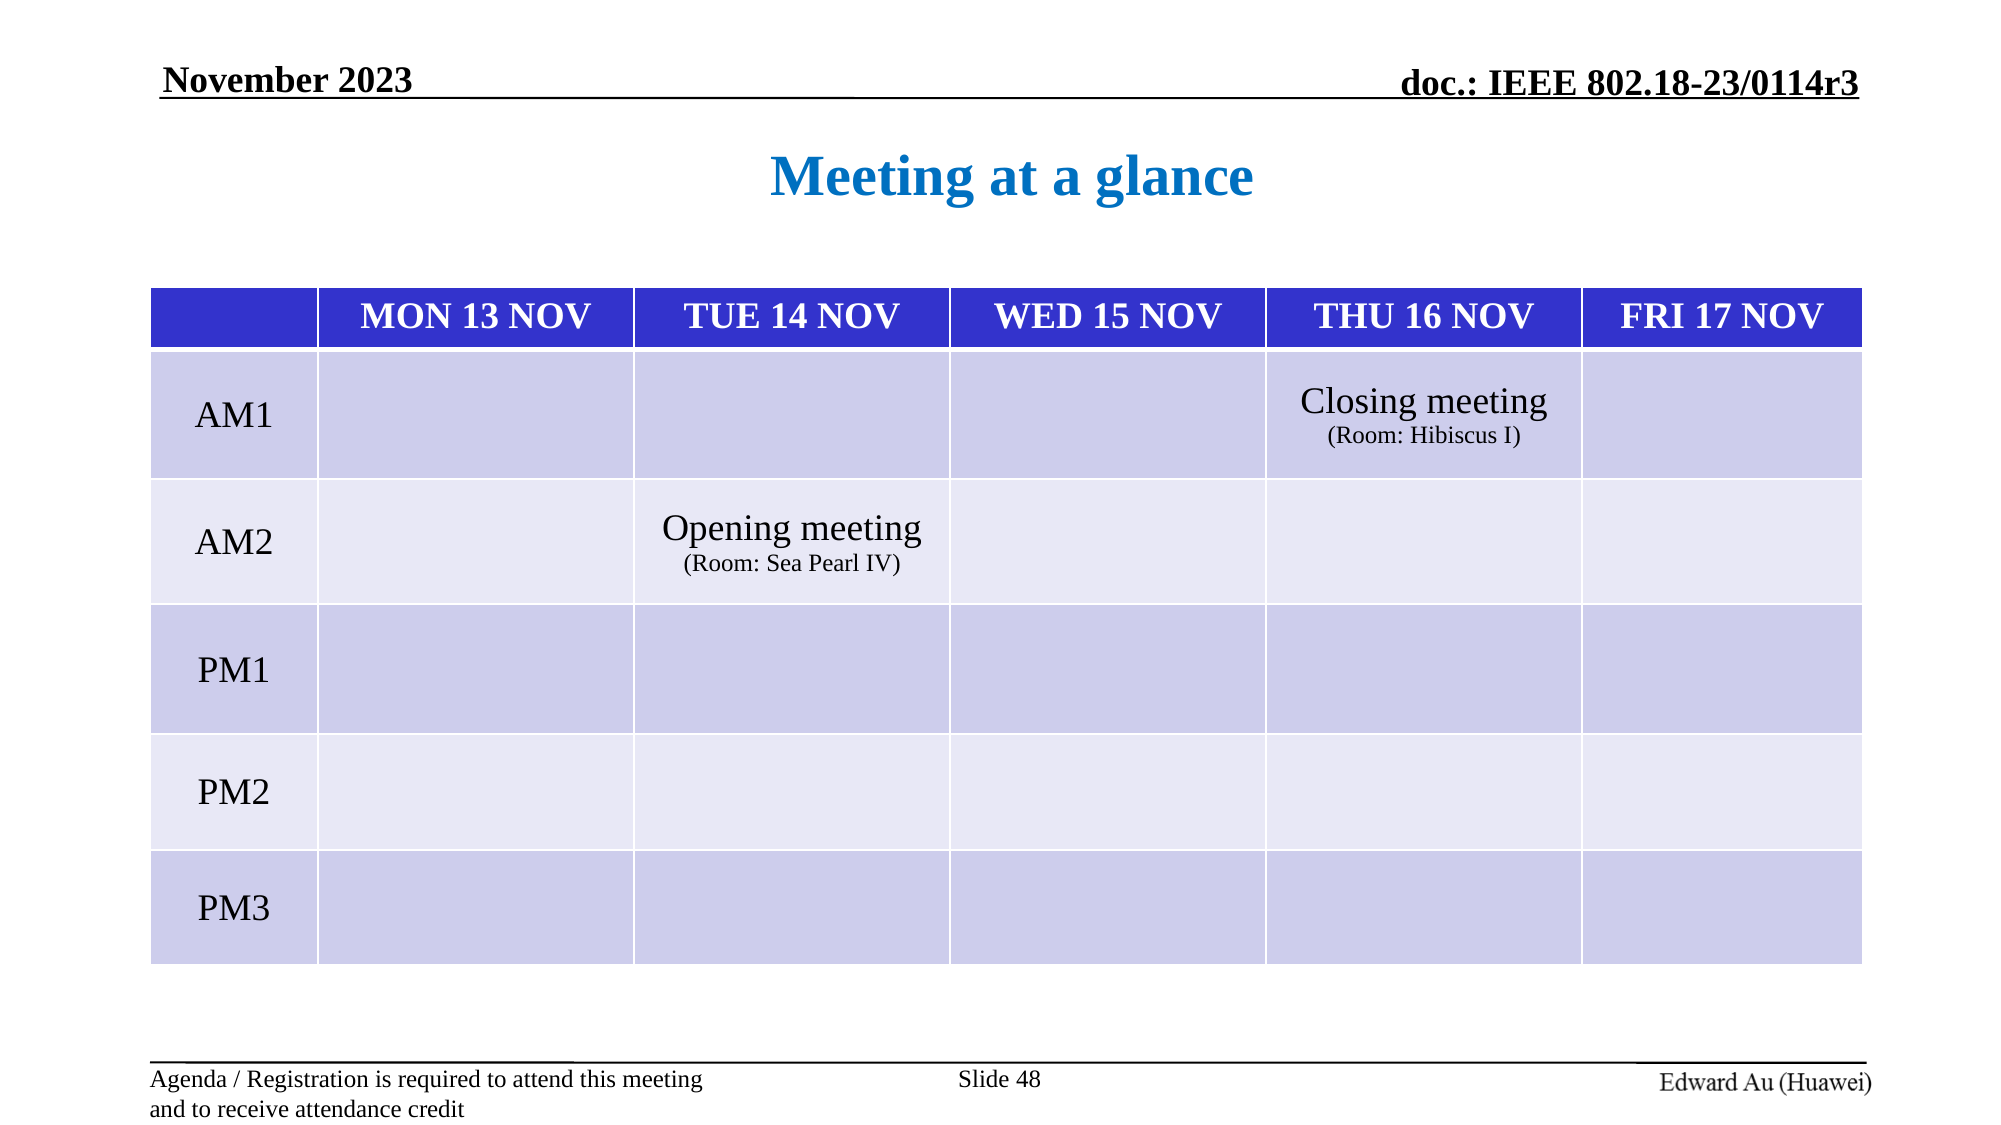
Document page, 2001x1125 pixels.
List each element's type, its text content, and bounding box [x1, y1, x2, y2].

table_cell [319, 735, 633, 849]
table_header FRI 17 NOV [1583, 288, 1862, 347]
table_header TUE 14 NOV [635, 288, 949, 347]
table_cell [1583, 352, 1862, 478]
table_cell [951, 605, 1265, 733]
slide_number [162, 54, 663, 99]
table_cell [1583, 851, 1862, 964]
table_cell [635, 605, 949, 733]
table_cell Closing meeting (Room: Hibiscus I) [1267, 352, 1581, 478]
table_cell Opening meeting (Room: Sea Pearl IV) [635, 480, 949, 603]
table_cell PM3 [151, 851, 317, 964]
picture [1174, 1058, 1887, 1113]
table_cell [951, 851, 1265, 964]
table_cell [1583, 480, 1862, 603]
table_cell [1583, 605, 1862, 733]
table_cell [1267, 605, 1581, 733]
table_cell [319, 480, 633, 603]
table_header THU 16 NOV [1267, 288, 1581, 347]
table_cell [951, 735, 1265, 849]
table_cell [1583, 735, 1862, 849]
title Meeting at a glance [162, 99, 1864, 246]
table_cell [951, 480, 1265, 603]
table_cell PM1 [151, 605, 317, 733]
table_cell AM1 [151, 352, 317, 478]
table_header [151, 288, 317, 347]
table_cell [1267, 851, 1581, 964]
table_cell [1267, 735, 1581, 849]
table_header WED 15 NOV [951, 288, 1265, 347]
table_cell [635, 735, 949, 849]
table_cell [319, 352, 633, 478]
table_cell AM2 [151, 480, 317, 603]
table_cell [635, 851, 949, 964]
table_header MON 13 NOV [319, 288, 633, 347]
table_cell [1267, 480, 1581, 603]
table_cell [319, 851, 633, 964]
slide_number Slide 48 [933, 1061, 1067, 1123]
table_cell [319, 605, 633, 733]
table_cell PM2 [151, 735, 317, 849]
table_cell [635, 352, 949, 478]
table_cell [951, 352, 1265, 478]
